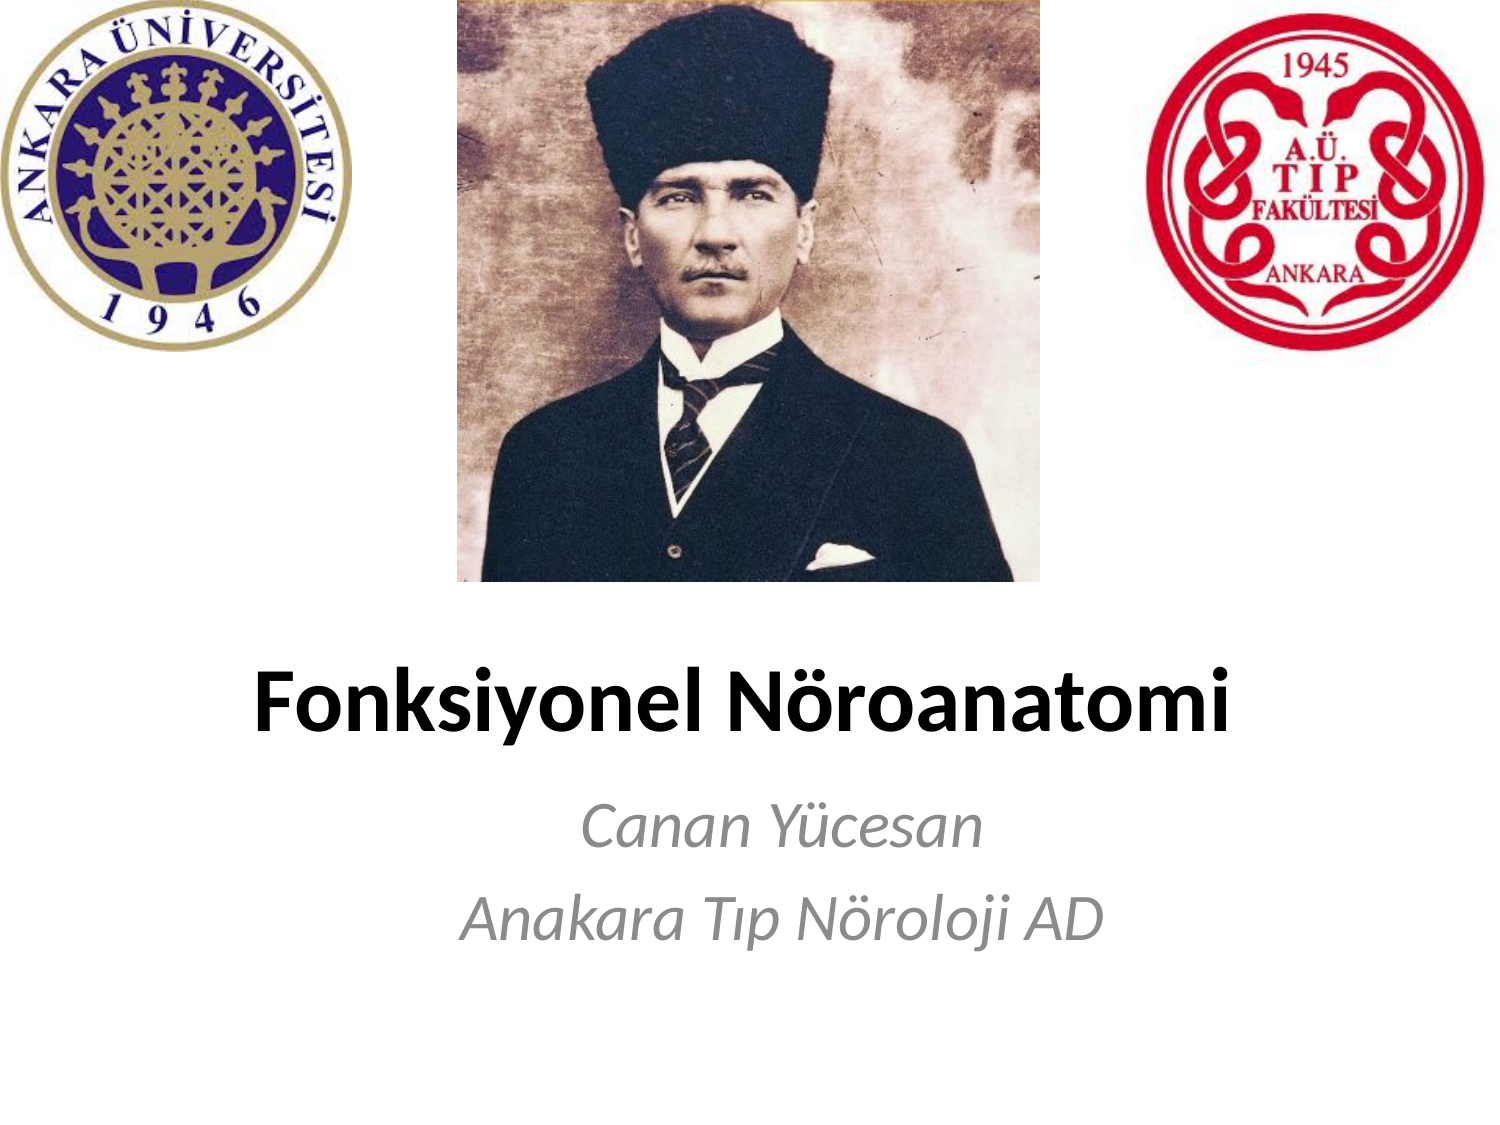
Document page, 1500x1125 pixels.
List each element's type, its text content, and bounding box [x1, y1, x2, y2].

subtitle Canan Yücesan Anakara Tıp Nöroloji AD [257, 773, 1308, 1061]
picture [0, 0, 352, 352]
title Fonksiyonel Nöroanatomi [105, 574, 1381, 816]
picture [1132, 0, 1500, 366]
picture [456, 0, 1040, 583]
